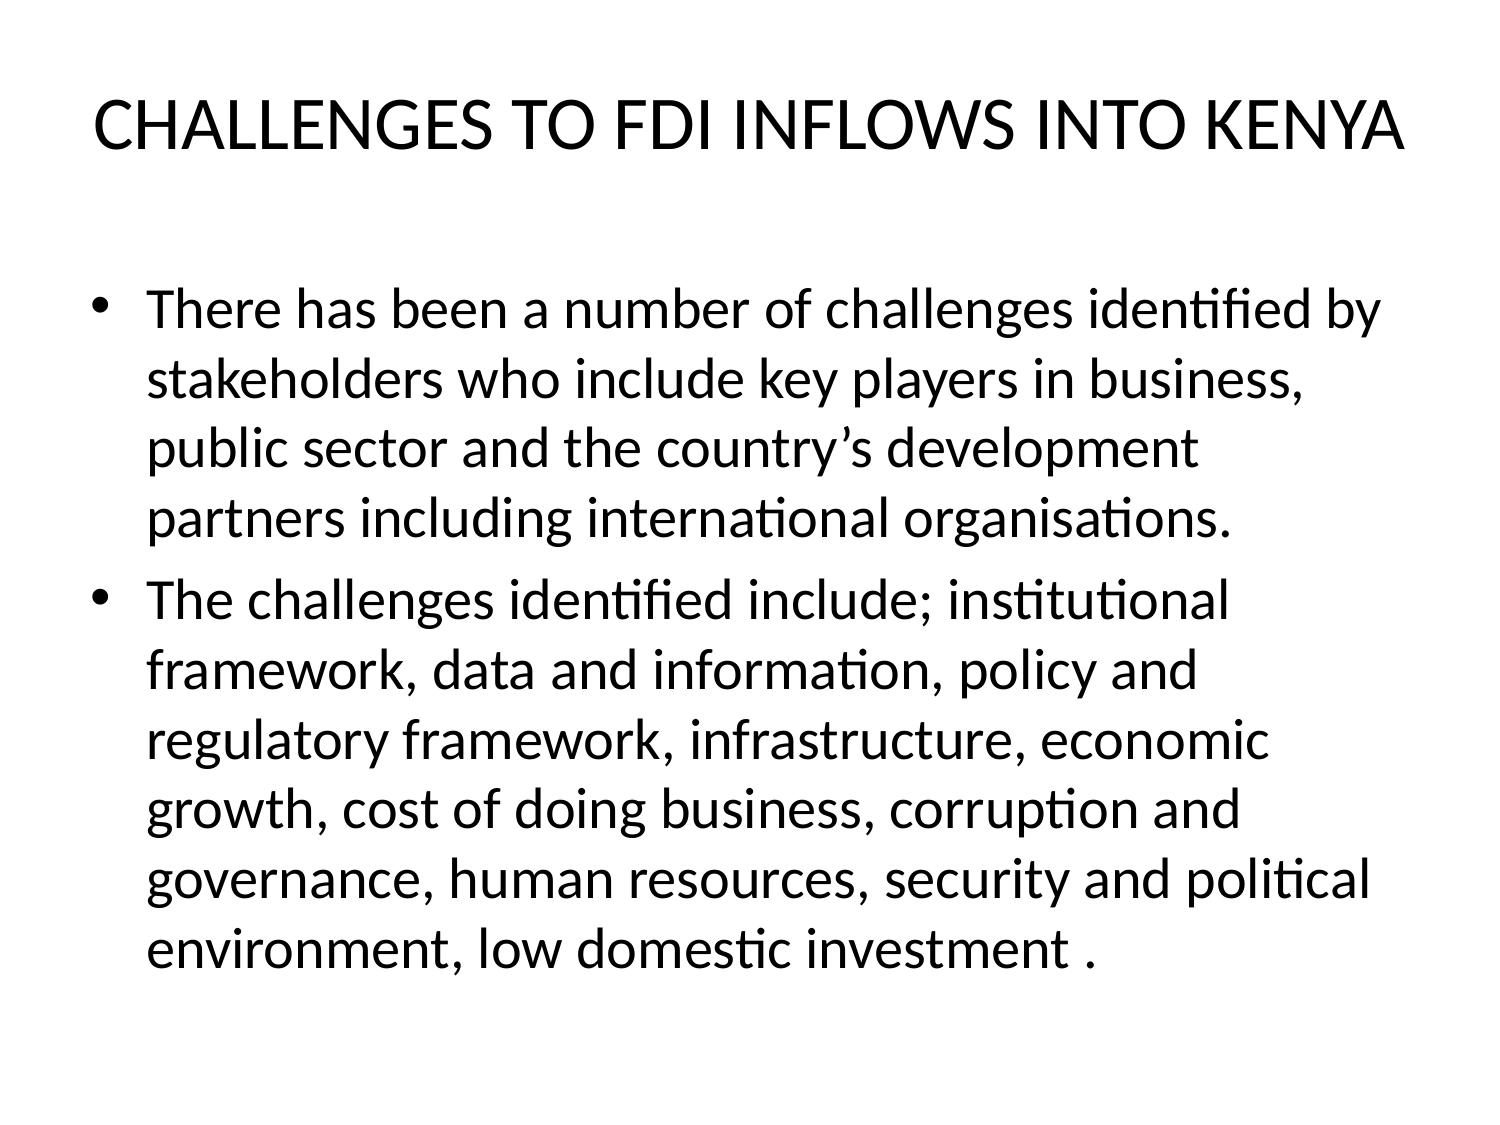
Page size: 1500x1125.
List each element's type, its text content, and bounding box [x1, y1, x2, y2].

title CHALLENGES TO FDI INFLOWS INTO KENYA [75, 24, 1425, 213]
list There has been a number of challenges identified by stakeholders who include key players in business, public sector and the country’s development partners including international organisations. The challenges identified include; institutional framework, data and information, policy and regulatory framework, infrastructure, economic growth, cost of doing business, corruption and governance, human resources, security and political environment, low domestic investment . [75, 262, 1425, 1088]
